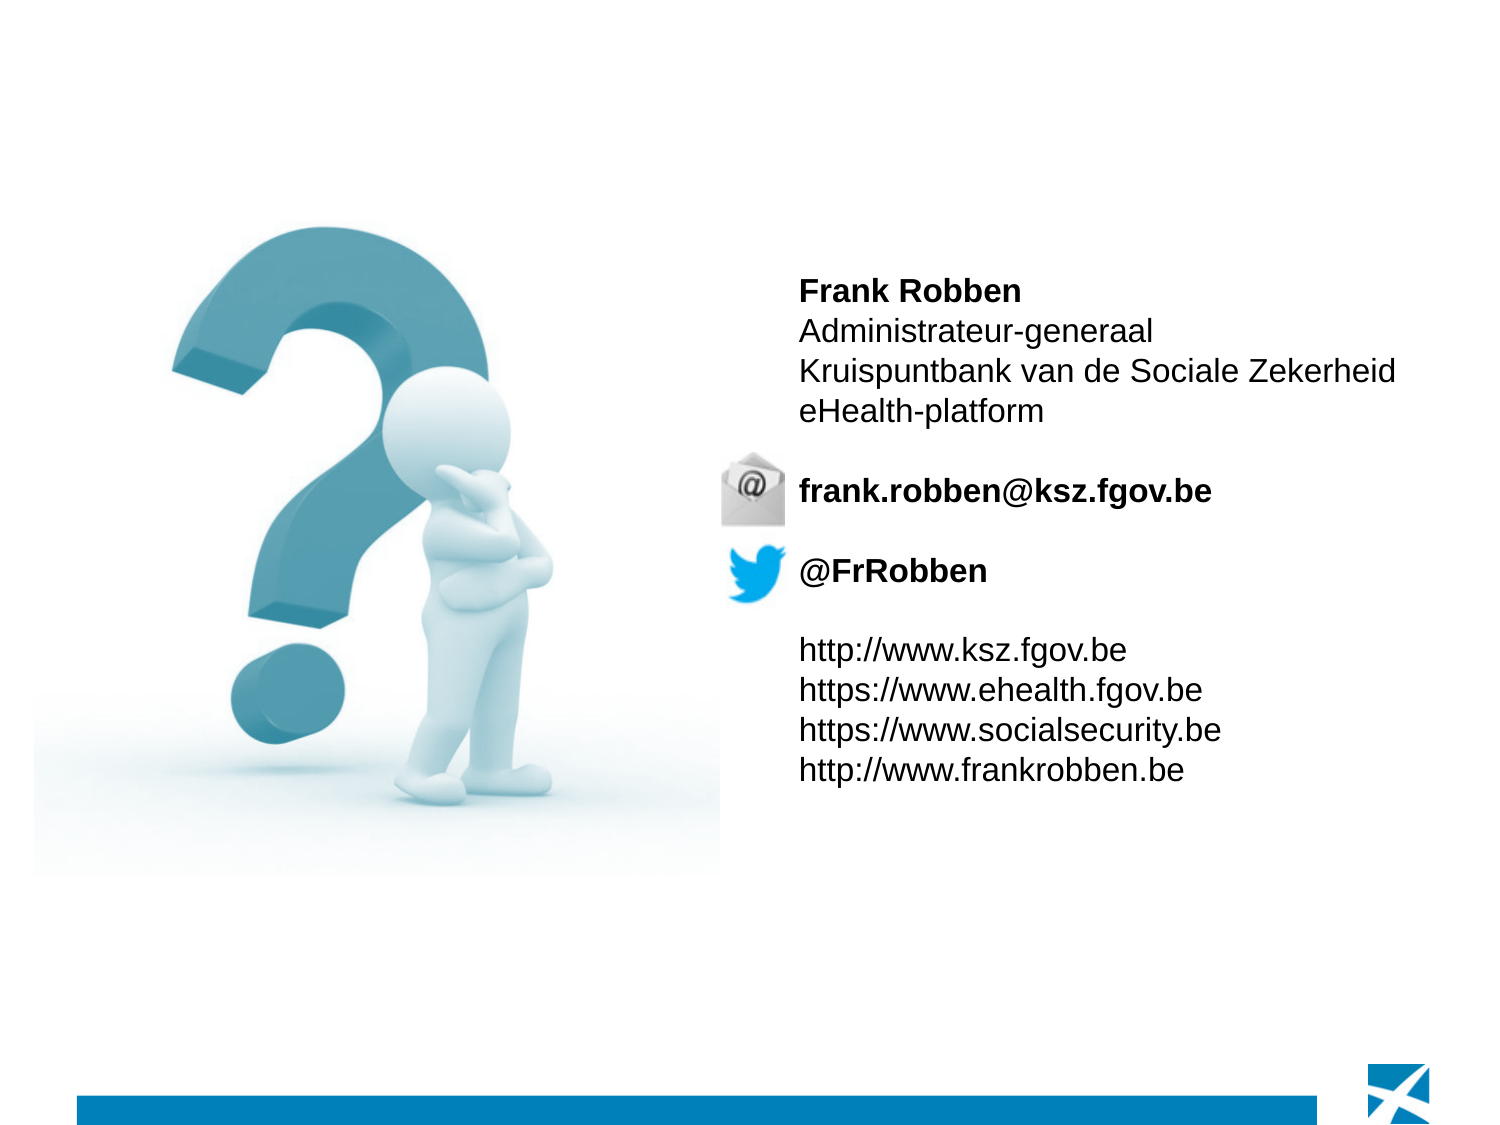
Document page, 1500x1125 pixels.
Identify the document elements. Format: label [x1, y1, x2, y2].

picture [34, 189, 720, 875]
picture [1368, 1064, 1430, 1125]
text_box [724, 261, 1423, 803]
